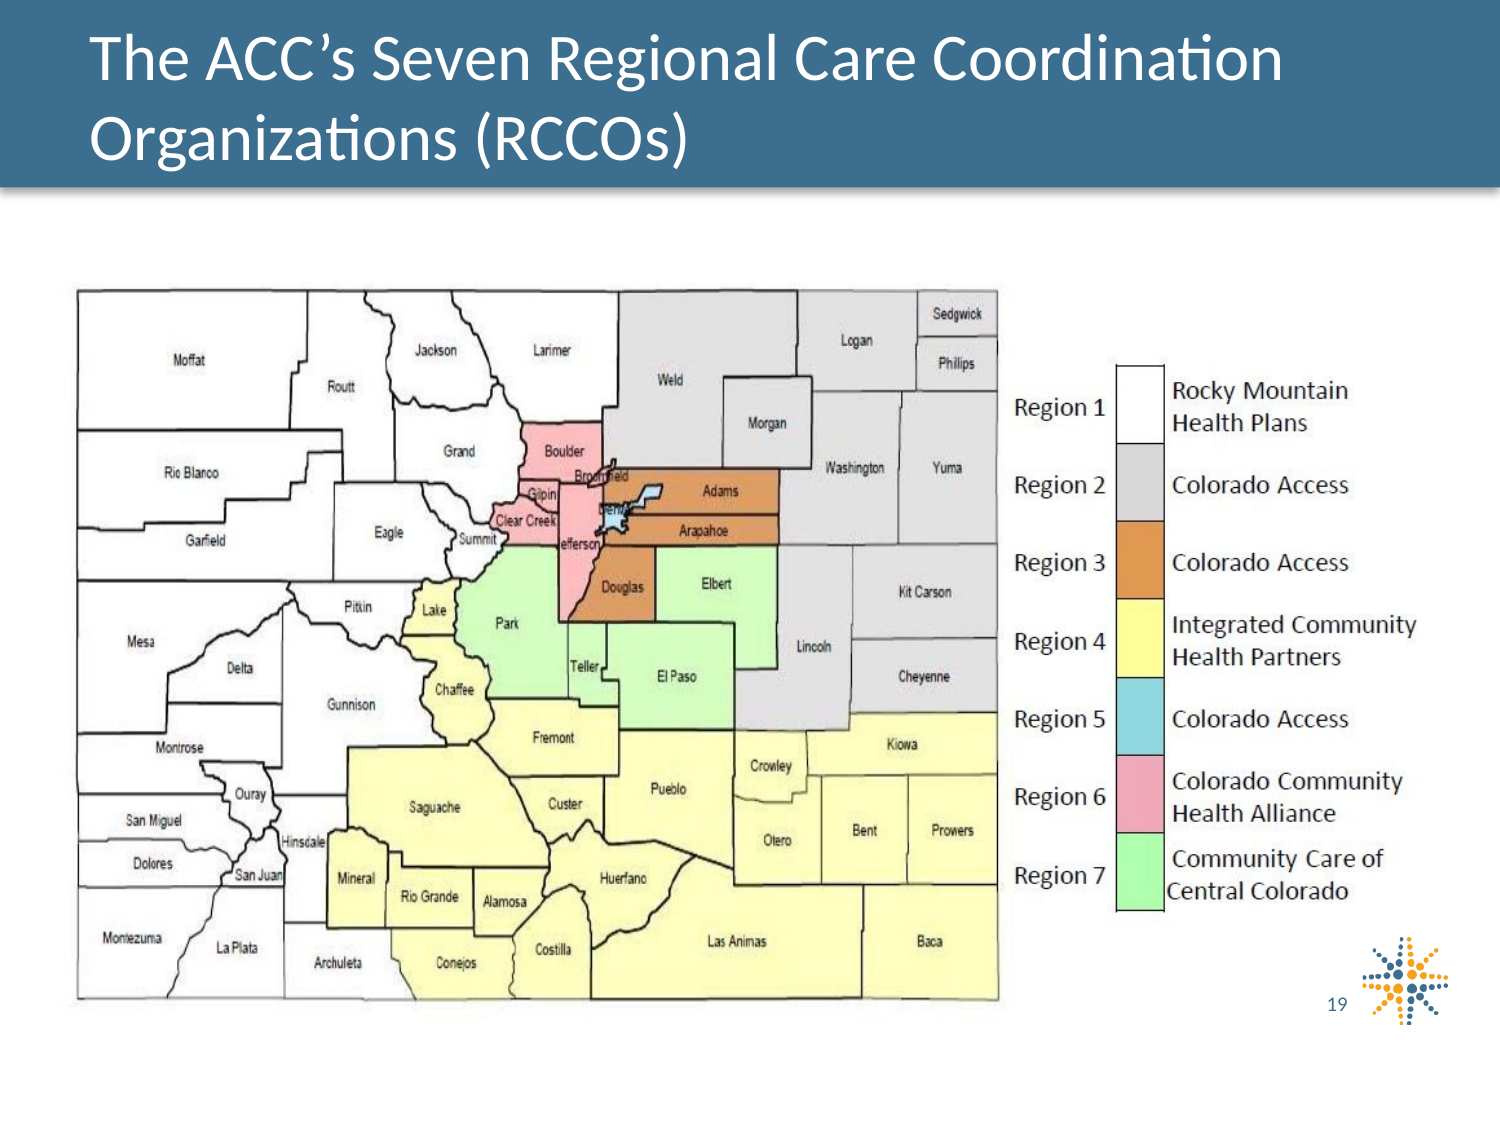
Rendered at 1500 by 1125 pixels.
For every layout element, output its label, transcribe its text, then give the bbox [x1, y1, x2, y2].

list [51, 262, 1452, 1063]
title The ACC’s Seven Regional Care Coordination Organizations (RCCOs) [75, 0, 1425, 188]
picture [1362, 937, 1451, 1026]
